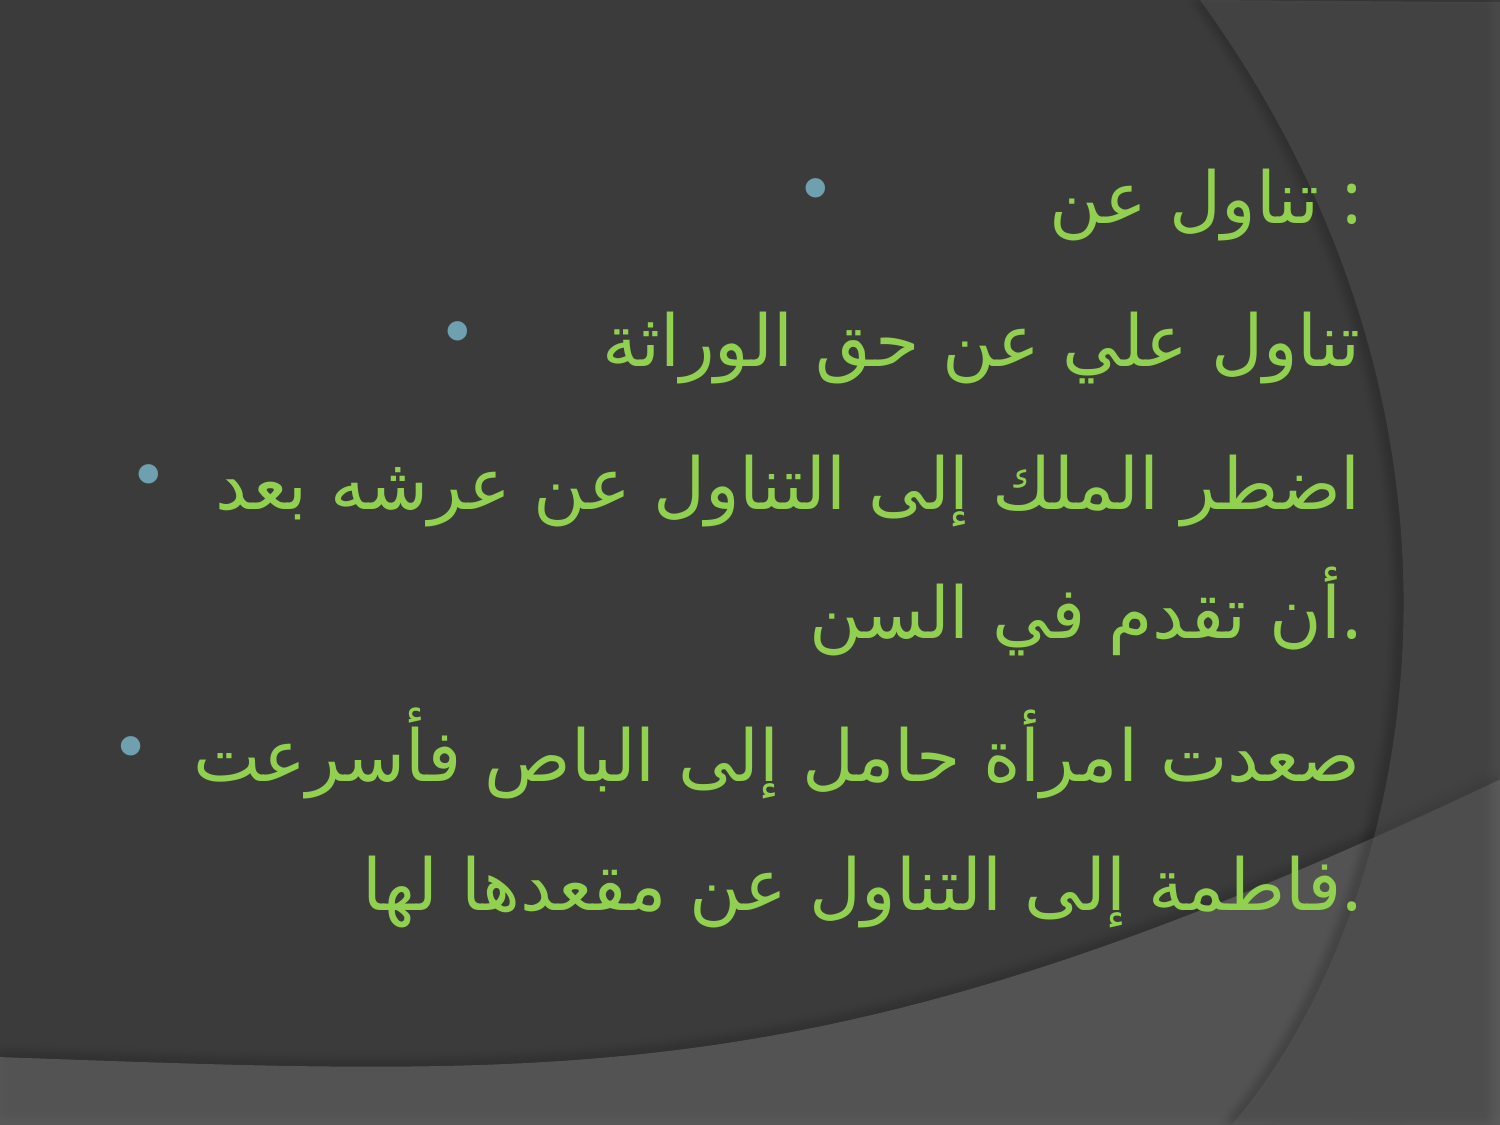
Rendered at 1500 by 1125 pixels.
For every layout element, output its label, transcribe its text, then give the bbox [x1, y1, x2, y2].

list تناول عن : تناول علي عن حق الوراثة اضطر الملك إلى التناول عن عرشه بعد أن تقدم في السن. صعدت امرأة حامل إلى الباص فأسرعت فاطمة إلى التناول عن مقعدها لها. [88, 101, 1376, 1035]
